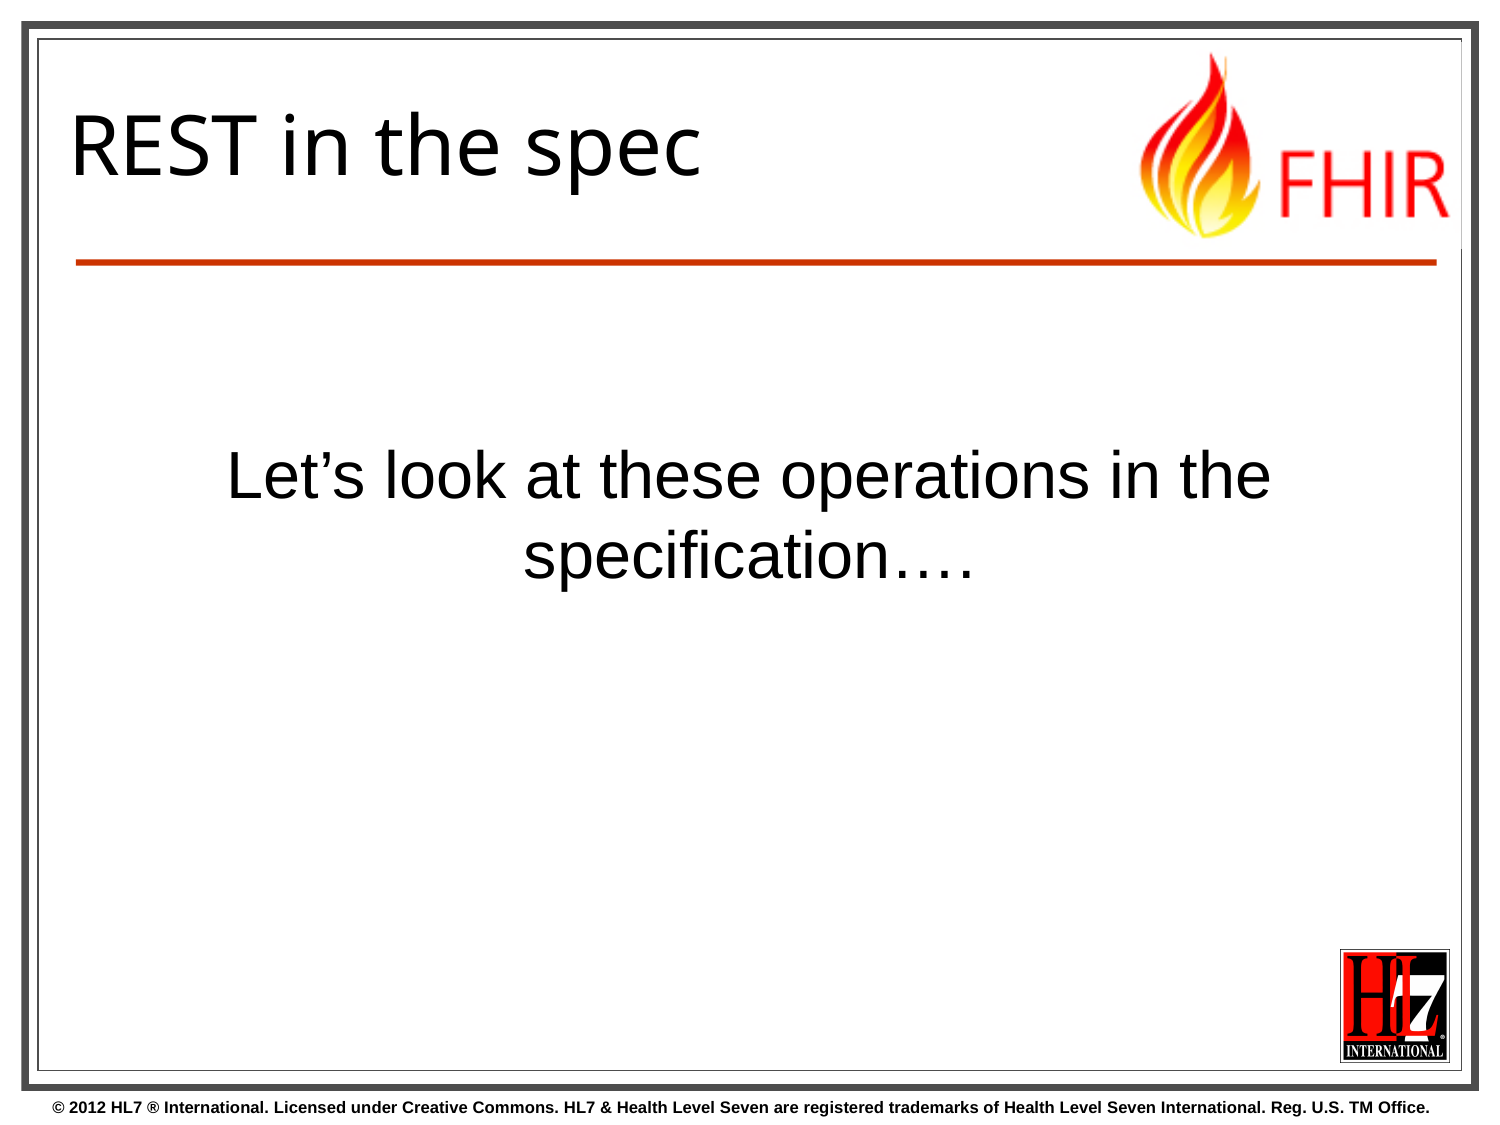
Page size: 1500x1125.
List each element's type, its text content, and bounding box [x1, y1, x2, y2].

picture [1340, 949, 1450, 1063]
text_box Let’s look at these operations in the specification…. [162, 424, 1338, 600]
picture [1128, 42, 1462, 249]
title REST in the spec [53, 54, 1128, 249]
